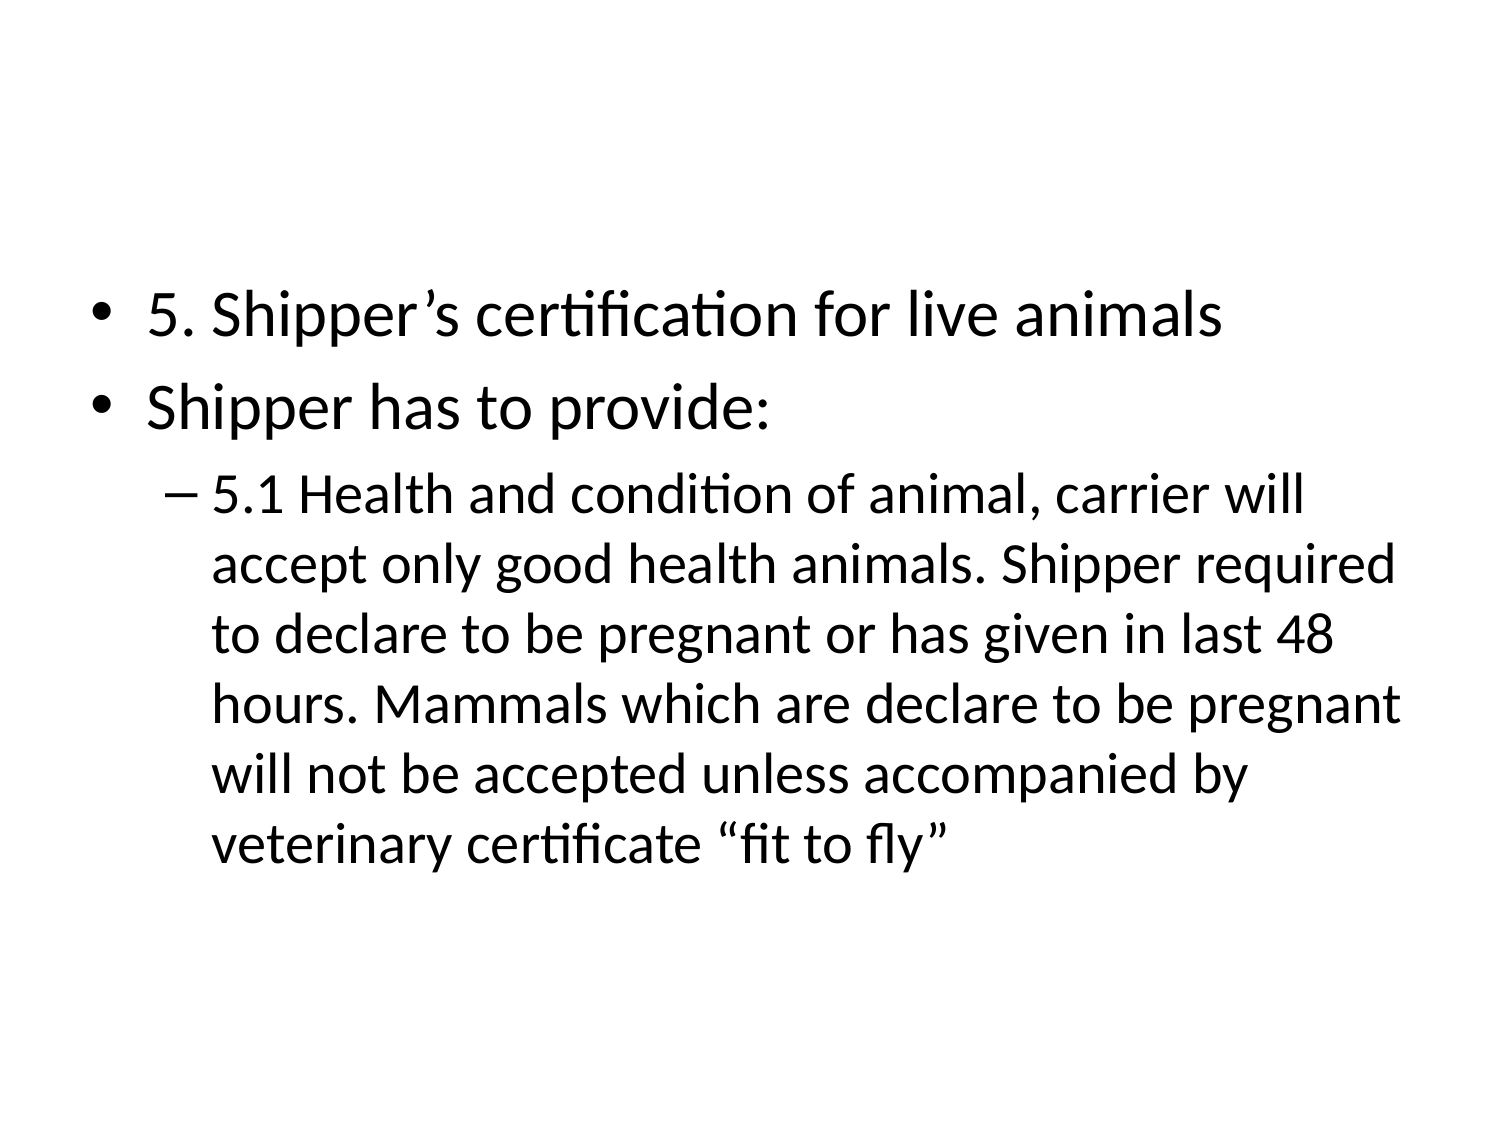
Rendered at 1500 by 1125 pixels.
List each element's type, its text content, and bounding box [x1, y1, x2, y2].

list 5. Shipper’s certification for live animals Shipper has to provide: 5.1 Health and condition of animal, carrier will accept only good health animals. Shipper required to declare to be pregnant or has given in last 48 hours. Mammals which are declare to be pregnant will not be accepted unless accompanied by veterinary certificate “fit to fly” [75, 262, 1425, 1005]
